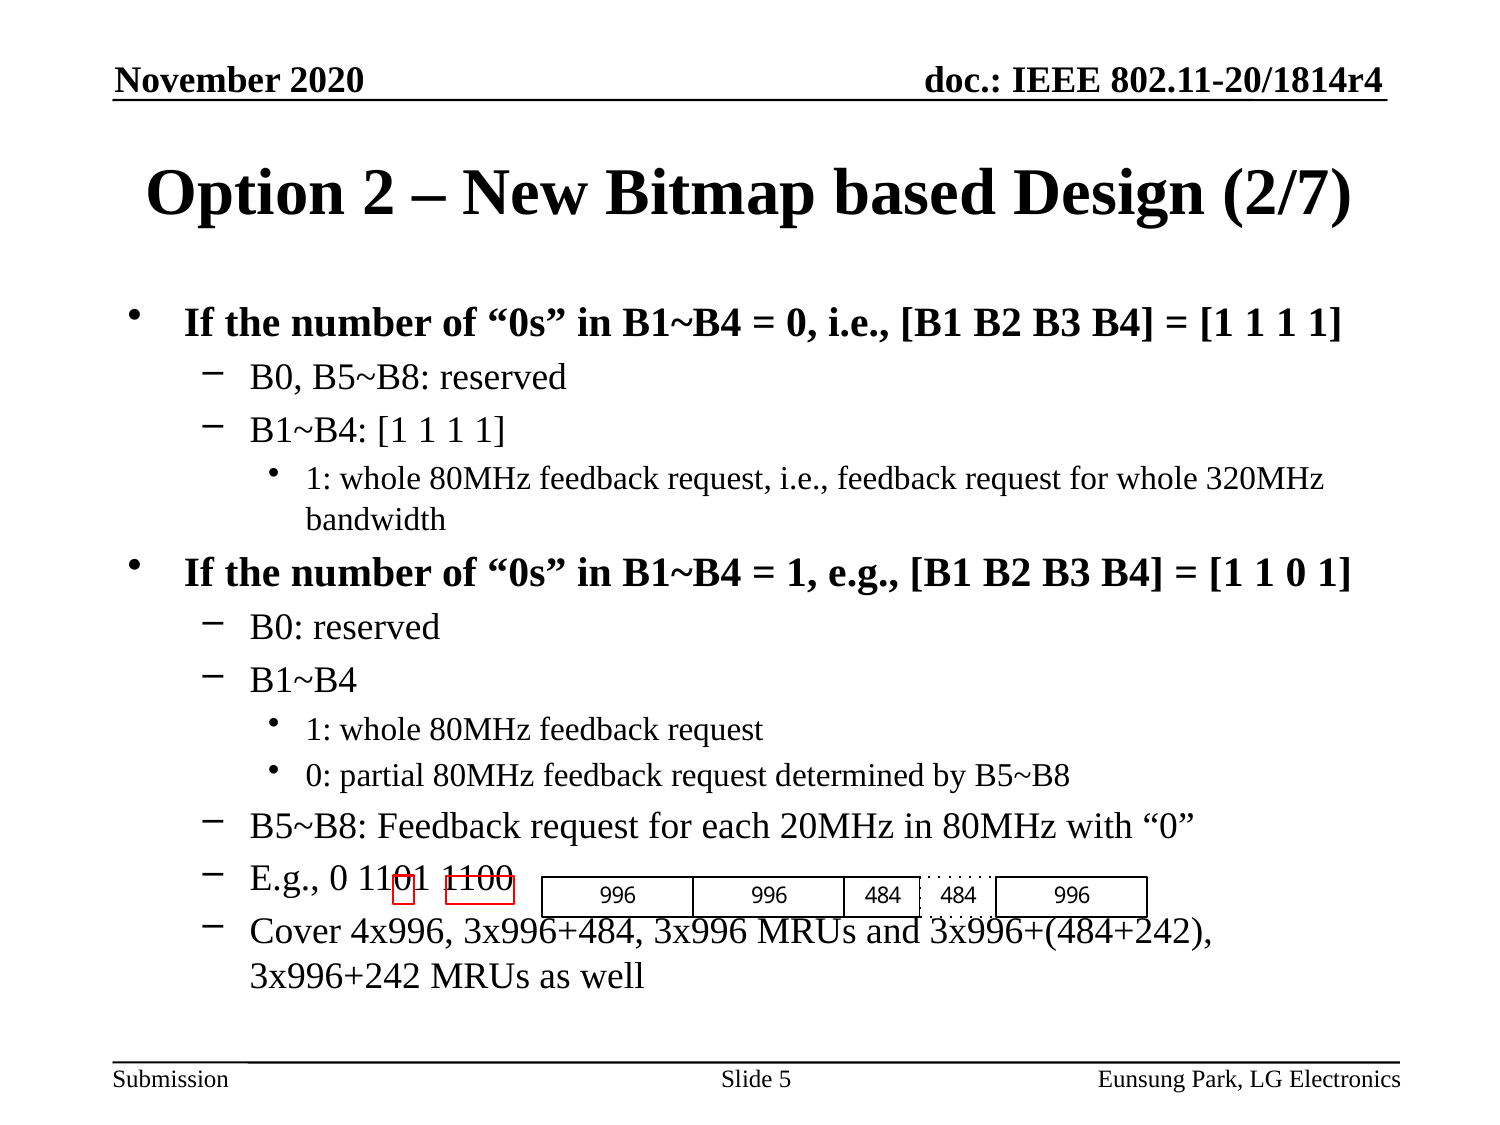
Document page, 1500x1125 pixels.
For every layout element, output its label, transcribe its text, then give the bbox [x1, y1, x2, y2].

list If the number of “0s” in B1~B4 = 0, i.e., [B1 B2 B3 B4] = [1 1 1 1] B0, B5~B8: reserved B1~B4: [1 1 1 1] 1: whole 80MHz feedback request, i.e., feedback request for whole 320MHz bandwidth If the number of “0s” in B1~B4 = 1, e.g., [B1 B2 B3 B4] = [1 1 0 1] B0: reserved B1~B4 1: whole 80MHz feedback request 0: partial 80MHz feedback request determined by B5~B8 B5~B8: Feedback request for each 20MHz in 80MHz with “0” E.g., 0 1101 1100 Cover 4x996, 3x996+484, 3x996 MRUs and 3x996+(484+242), 3x996+242 MRUs as well [112, 287, 1388, 1000]
title Option 2 – New Bitmap based Design (2/7) [112, 112, 1388, 263]
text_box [392, 875, 515, 905]
picture [537, 870, 1150, 921]
footer Eunsung Park, LG Electronics [1038, 1061, 1402, 1093]
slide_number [114, 54, 368, 101]
slide_number Slide 5 [712, 1061, 800, 1093]
